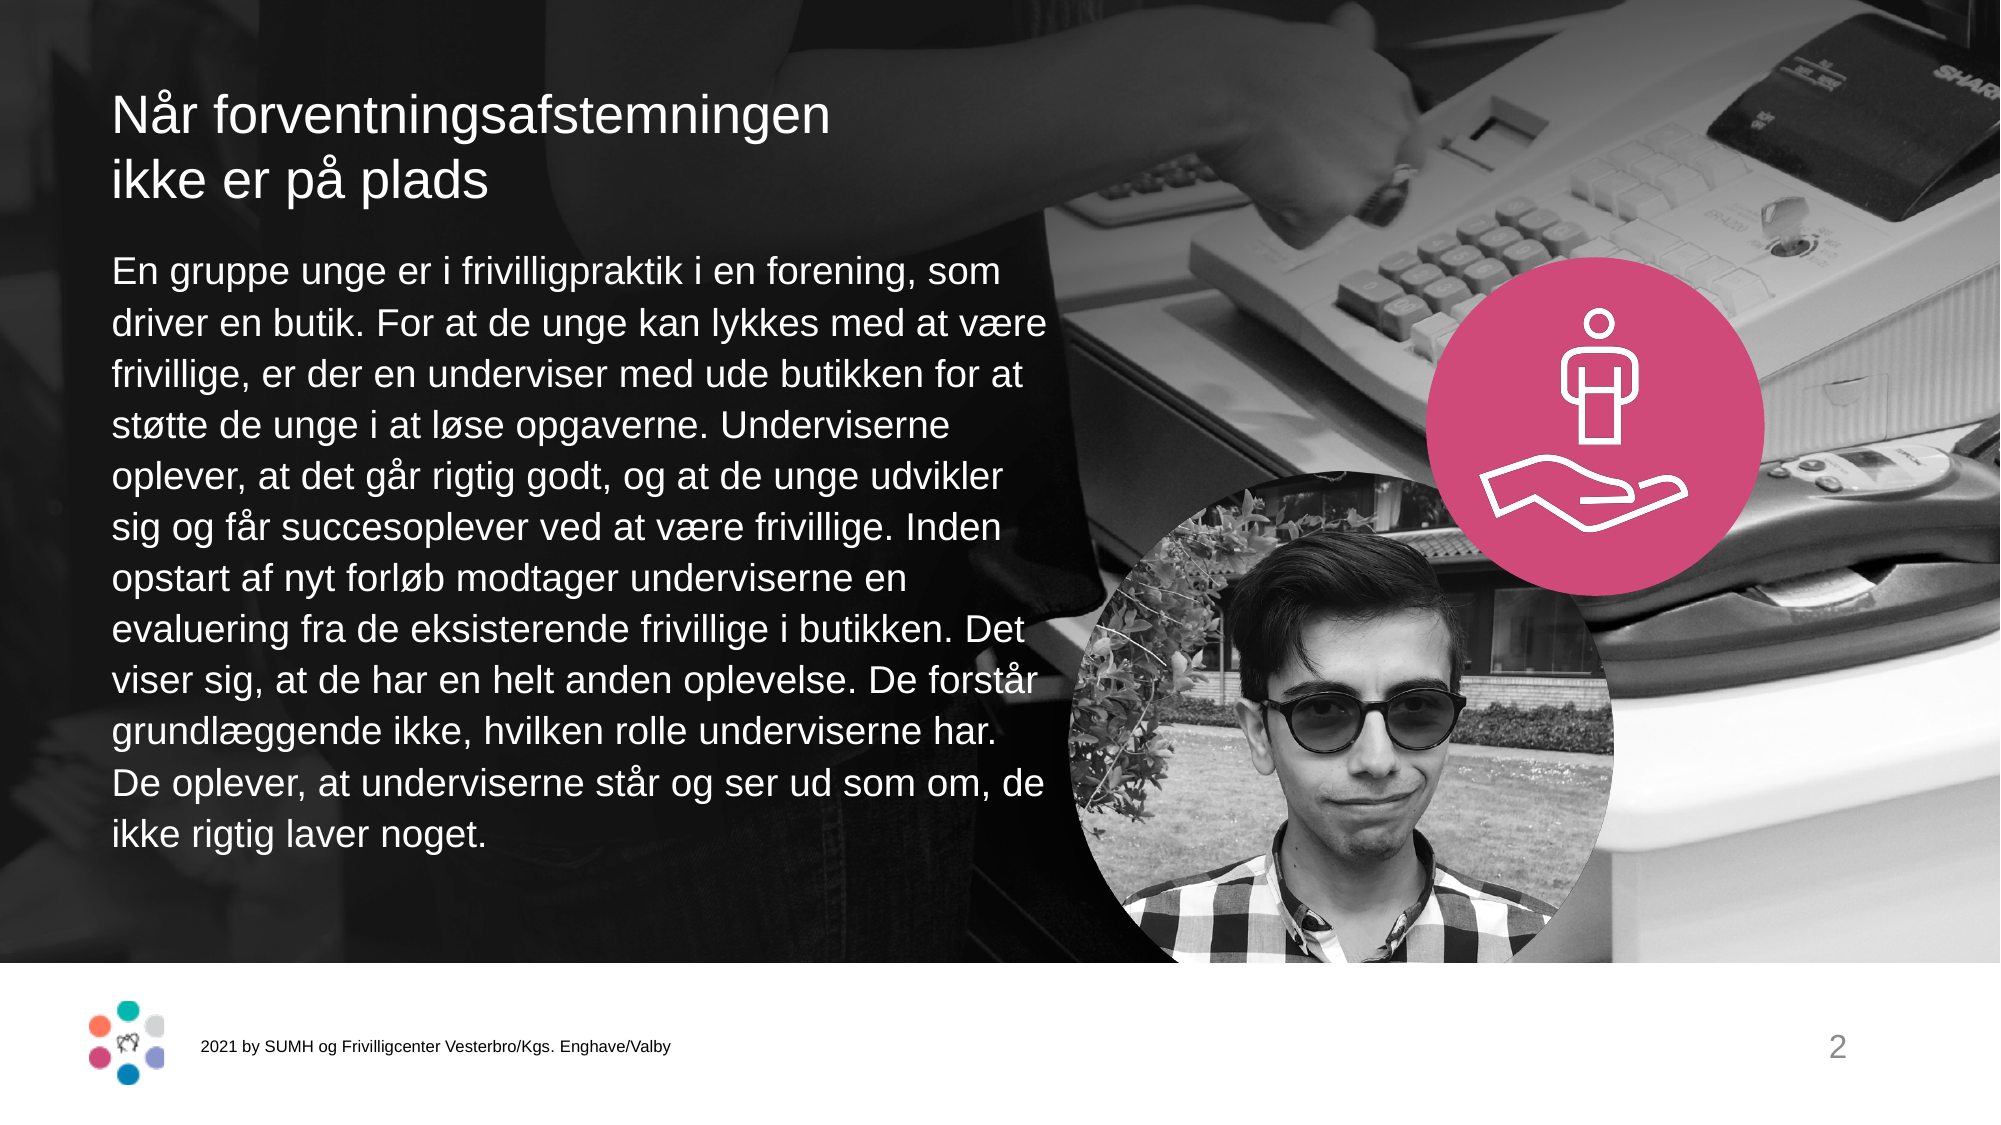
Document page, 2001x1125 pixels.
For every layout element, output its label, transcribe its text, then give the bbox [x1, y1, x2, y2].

slide_number 2 [1743, 1015, 1863, 1075]
picture [0, 0, 2000, 963]
